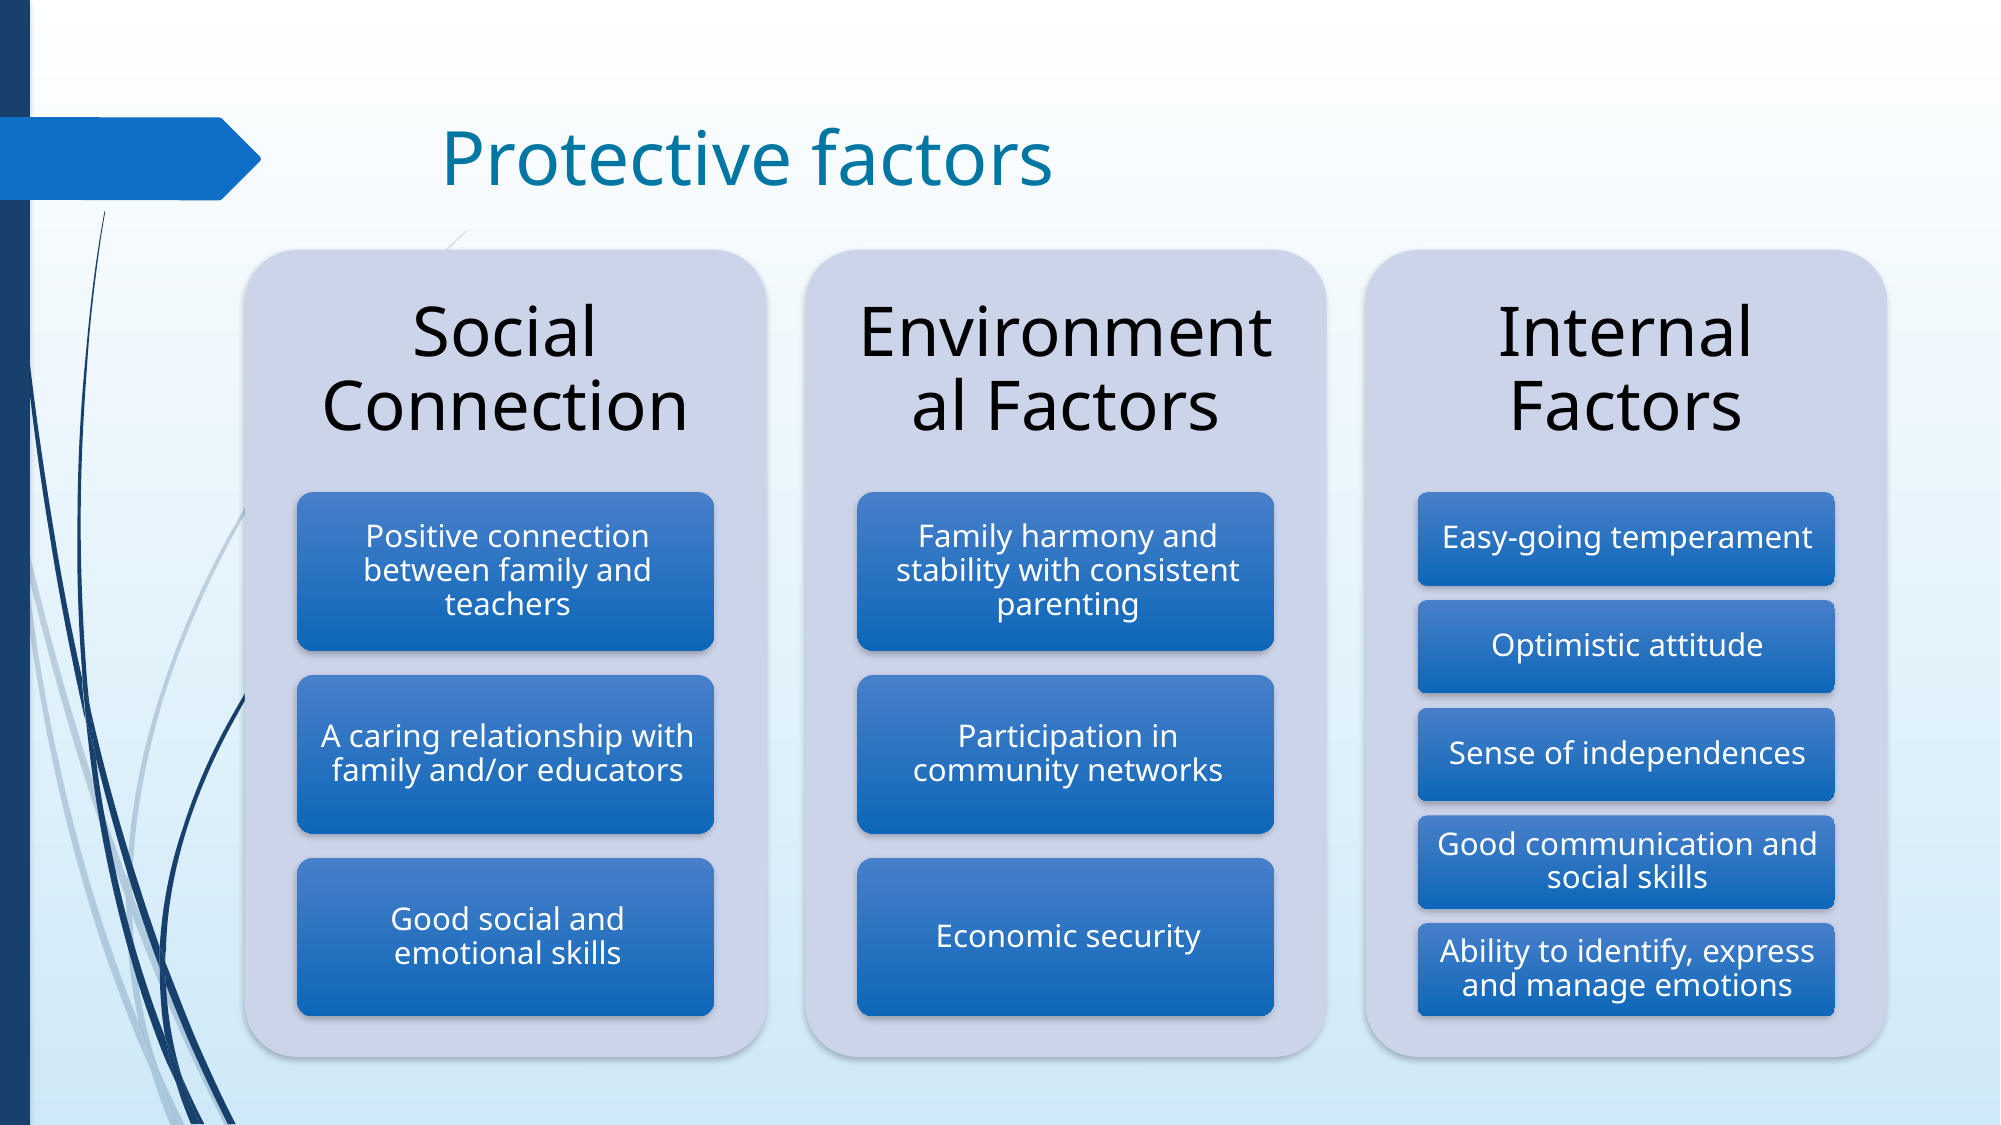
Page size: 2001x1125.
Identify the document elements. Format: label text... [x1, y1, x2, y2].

title Protective factors [425, 102, 1888, 248]
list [244, 249, 1888, 1058]
